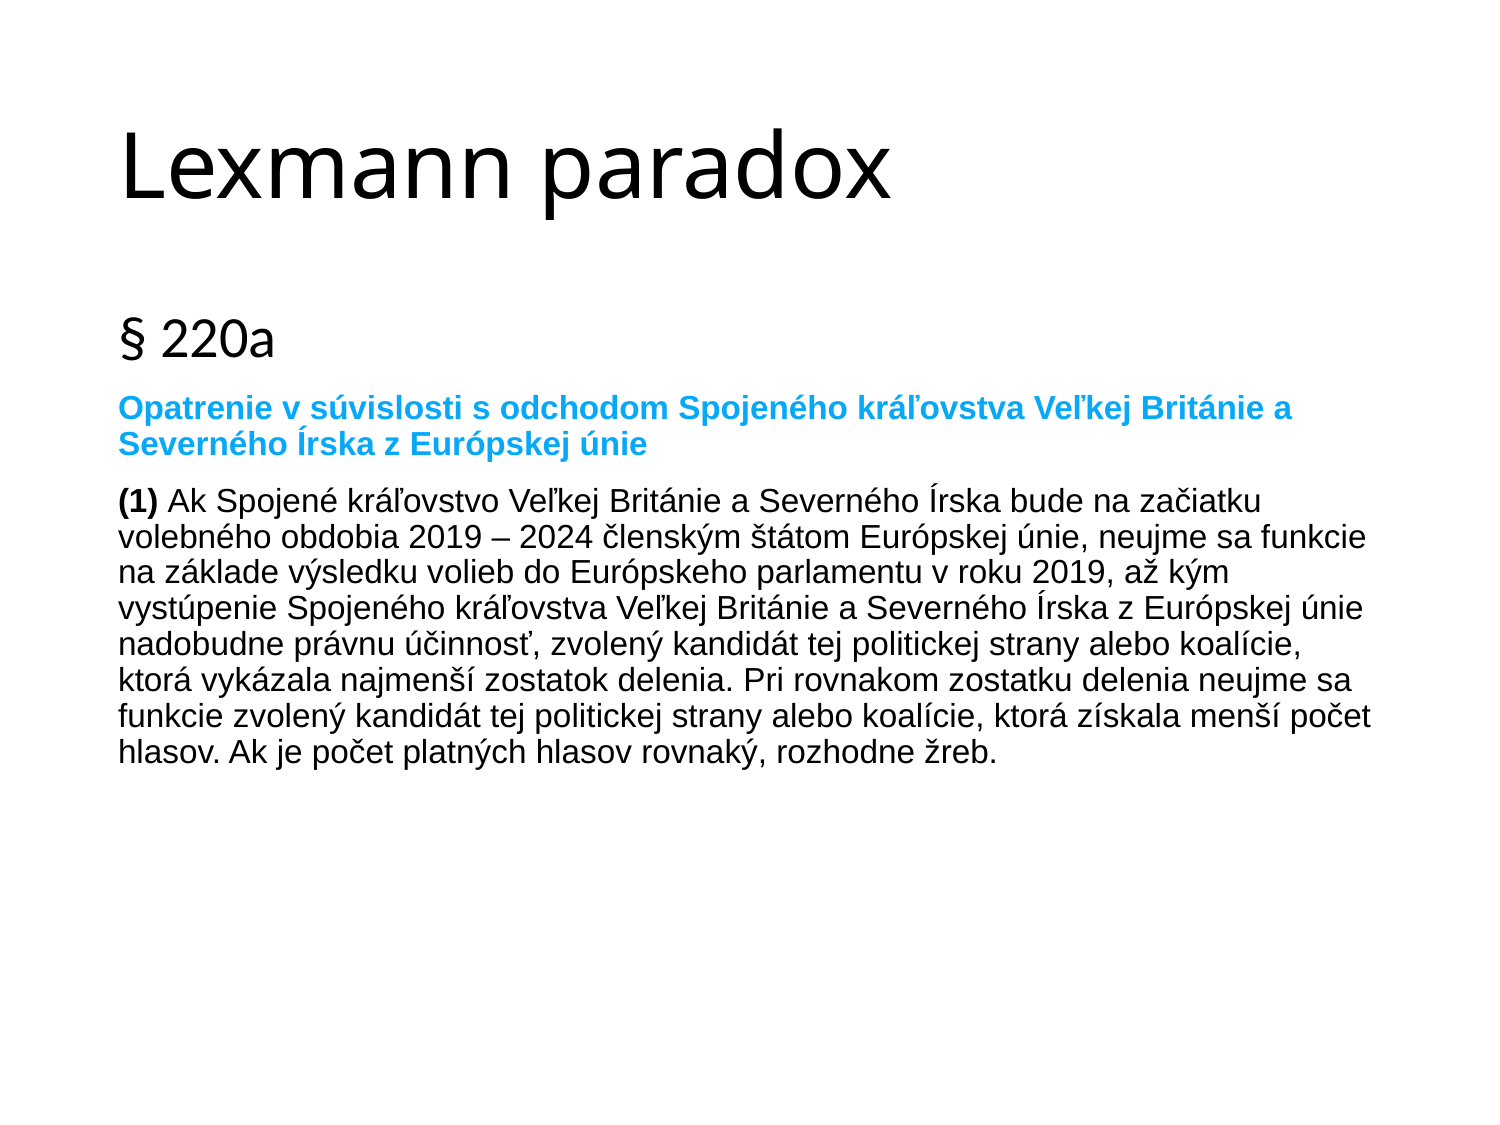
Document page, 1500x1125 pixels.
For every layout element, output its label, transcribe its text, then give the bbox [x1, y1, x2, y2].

title Lexmann paradox [103, 59, 1397, 278]
list § 220a Opatrenie v súvislosti s odchodom Spojeného kráľovstva Veľkej Británie a Severného Írska z Európskej únie (1) Ak Spojené kráľovstvo Veľkej Británie a Severného Írska bude na začiatku volebného obdobia 2019 – 2024 členským štátom Európskej únie, neujme sa funkcie na základe výsledku volieb do Európskeho parlamentu v roku 2019, až kým vystúpenie Spojeného kráľovstva Veľkej Británie a Severného Írska z Európskej únie nadobudne právnu účinnosť, zvolený kandidát tej politickej strany alebo koalície, ktorá vykázala najmenší zostatok delenia. Pri rovnakom zostatku delenia neujme sa funkcie zvolený kandidát tej politickej strany alebo koalície, ktorá získala menší počet hlasov. Ak je počet platných hlasov rovnaký, rozhodne žreb. [103, 299, 1397, 1014]
